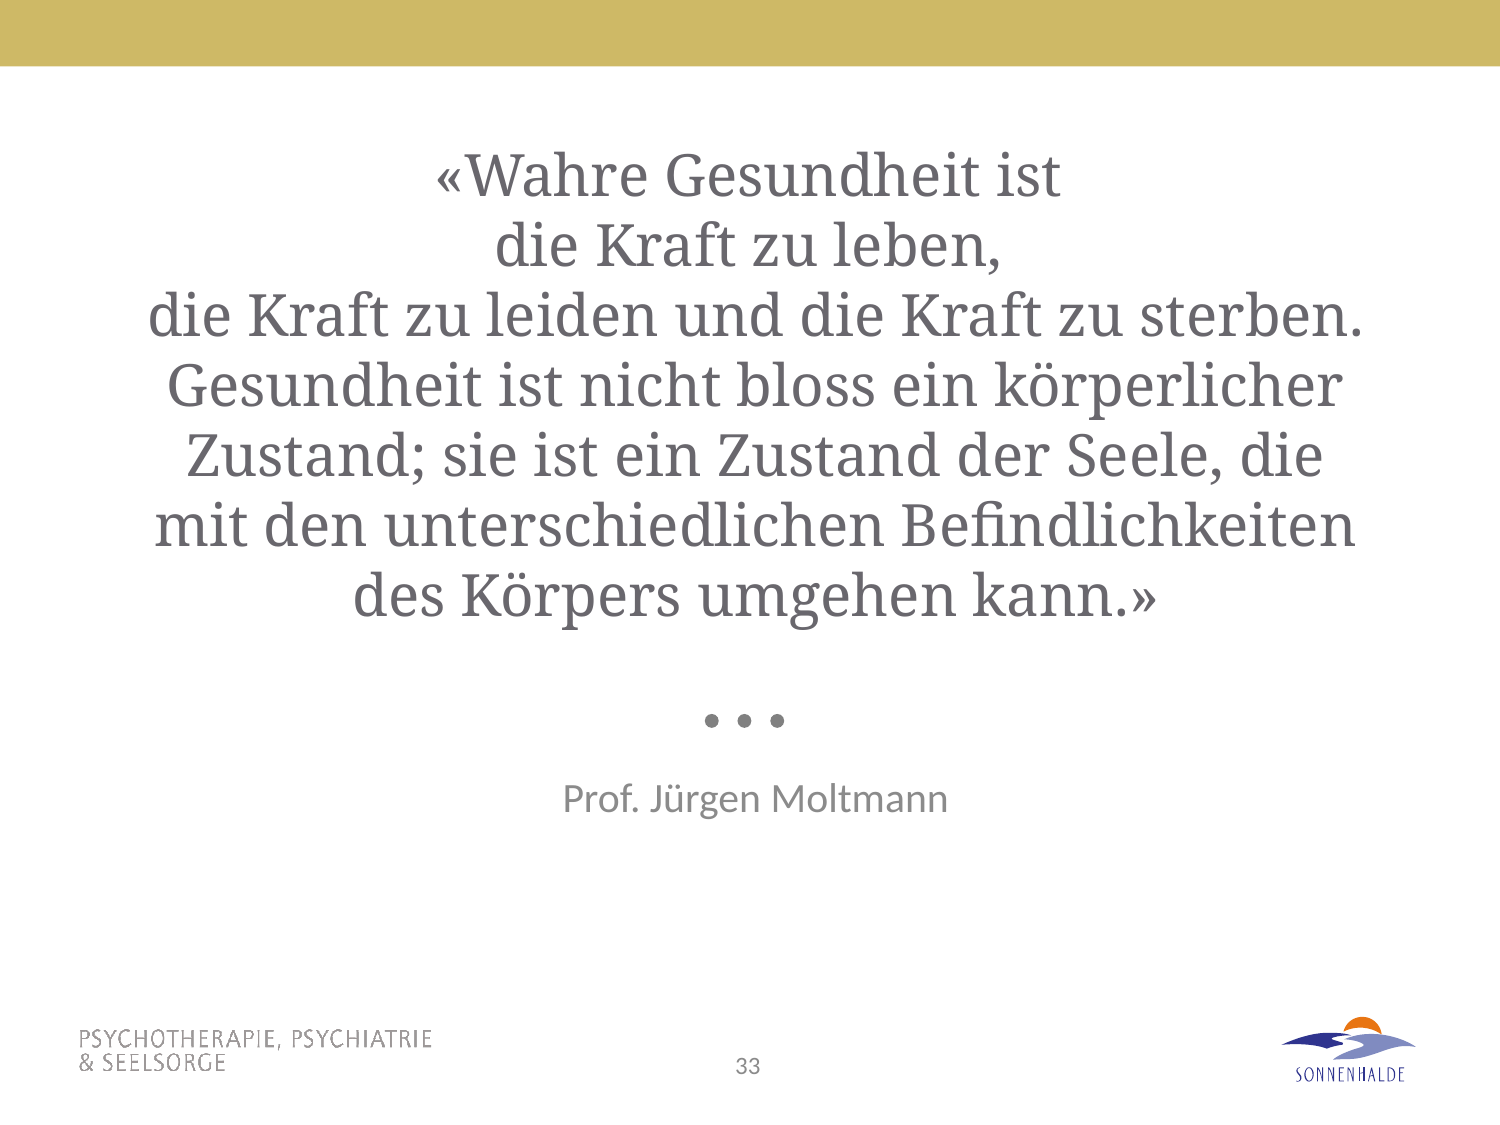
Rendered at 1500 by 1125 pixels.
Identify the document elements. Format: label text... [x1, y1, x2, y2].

title «Wahre Gesundheit ist die Kraft zu leben, die Kraft zu leiden und die Kraft zu sterben. Gesundheit ist nicht bloss ein körperlicher Zustand; sie ist ein Zustand der Seele, die mit den unterschiedlichen Befindlichkeiten des Körpers umgehen kann.» [118, 224, 1394, 636]
picture [75, 1022, 436, 1077]
list Prof. Jürgen Moltmann [118, 763, 1394, 854]
